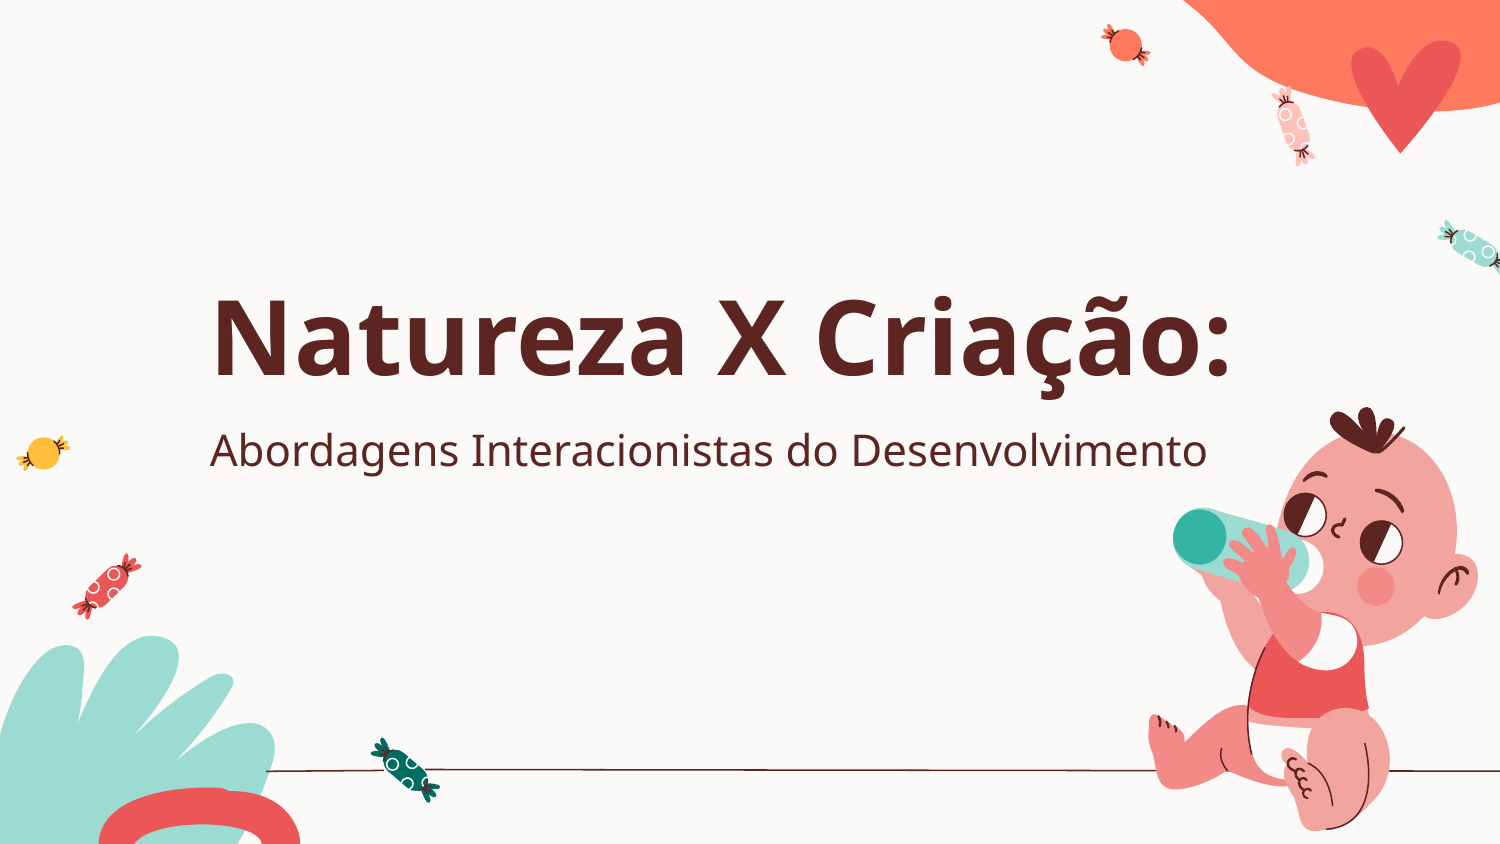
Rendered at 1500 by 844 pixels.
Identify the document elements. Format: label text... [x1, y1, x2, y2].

title Natureza X Criação: [194, 259, 1306, 403]
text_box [1145, 406, 1479, 832]
subtitle Abordagens Interacionistas do Desenvolvimento [194, 403, 1306, 487]
